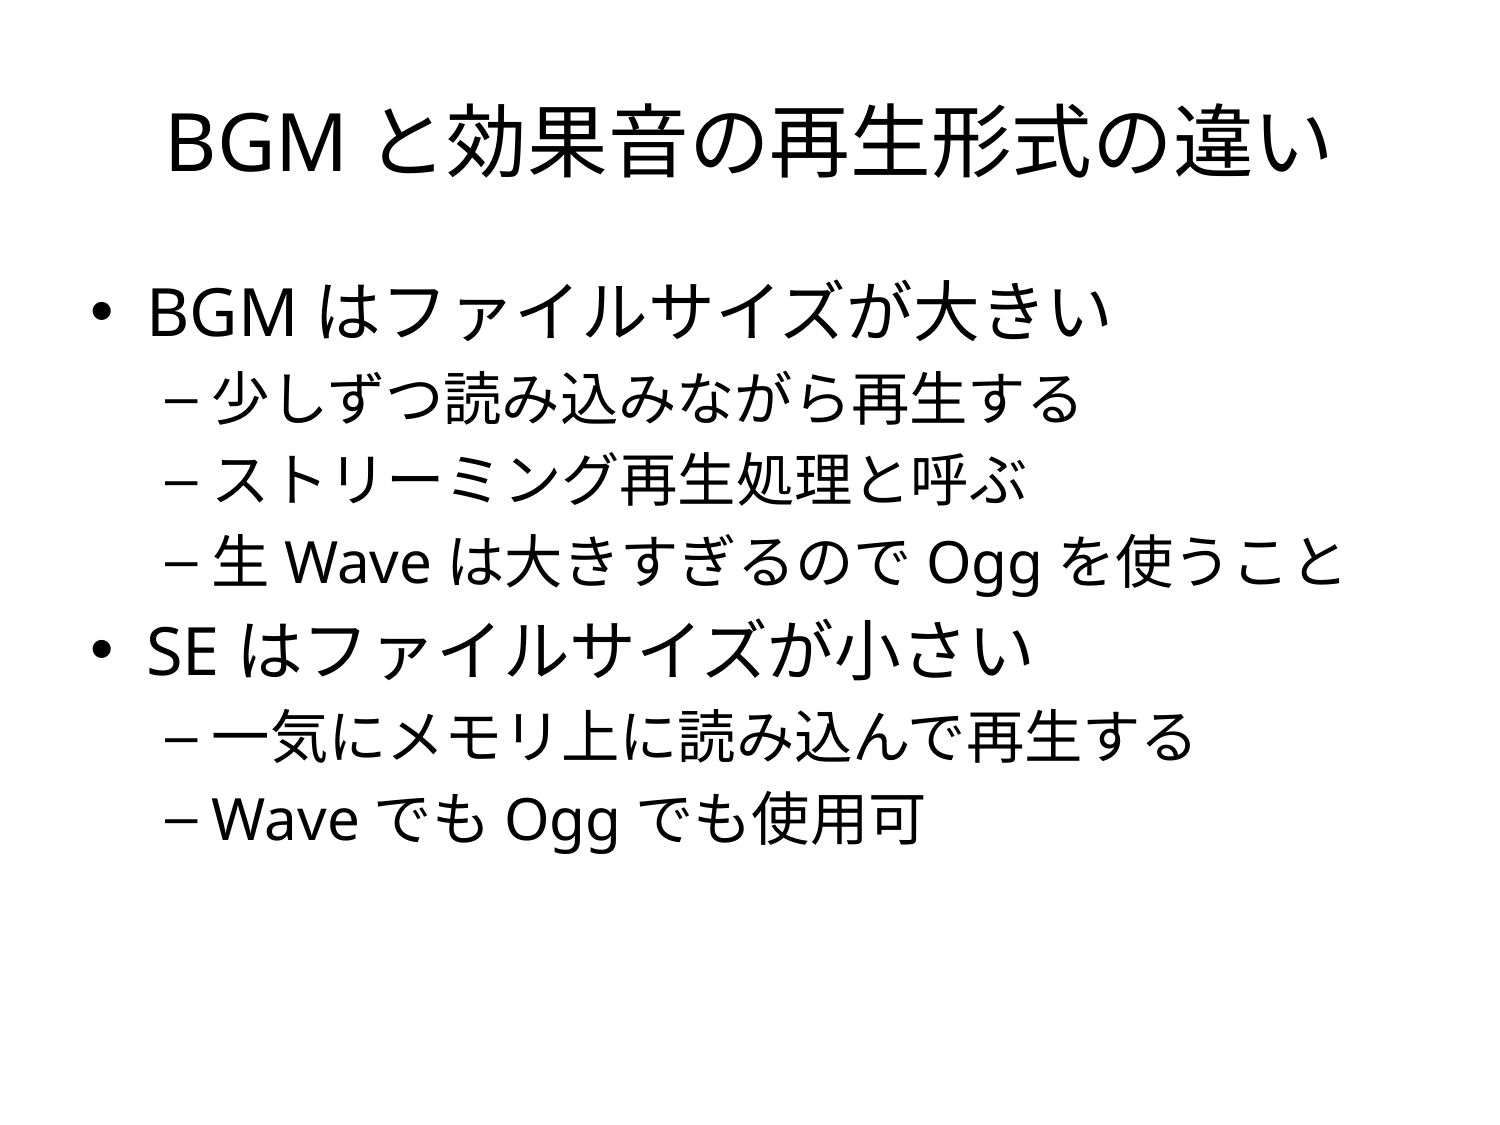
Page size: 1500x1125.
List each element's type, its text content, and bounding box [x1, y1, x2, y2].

title BGMと効果音の再生形式の違い [75, 45, 1425, 233]
list BGMはファイルサイズが大きい 少しずつ読み込みながら再生する ストリーミング再生処理と呼ぶ 生Waveは大きすぎるのでOggを使うこと SEはファイルサイズが小さい 一気にメモリ上に読み込んで再生する WaveでもOggでも使用可 [75, 262, 1425, 1005]
